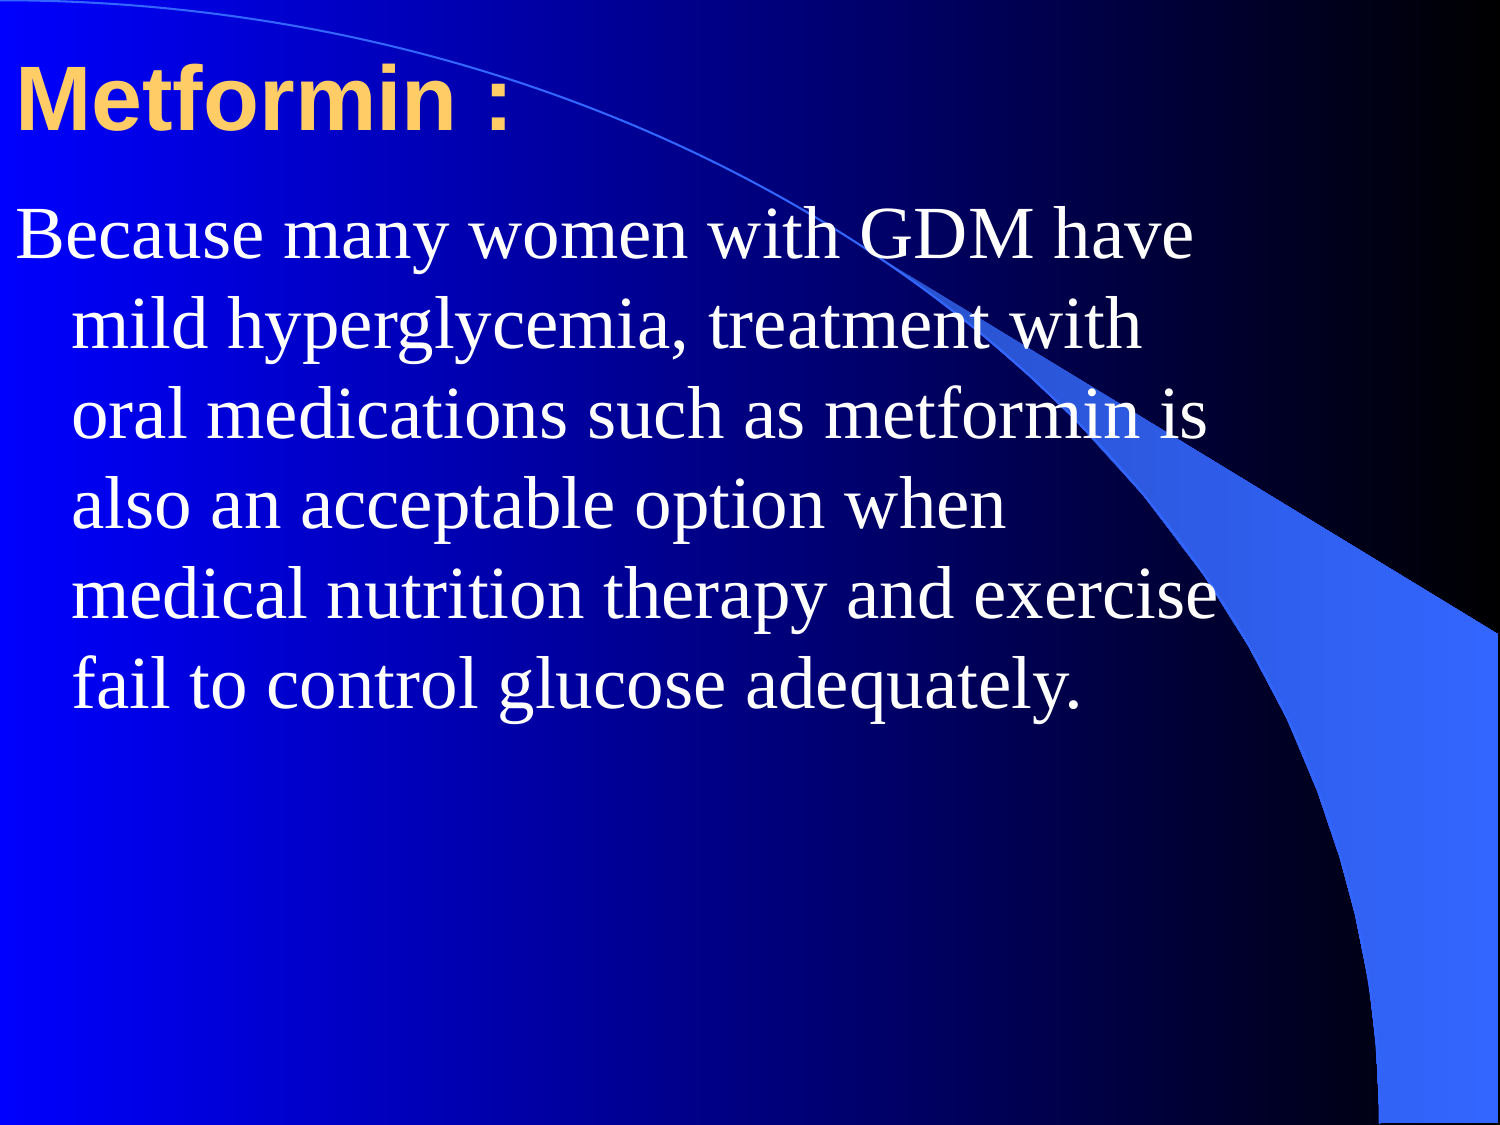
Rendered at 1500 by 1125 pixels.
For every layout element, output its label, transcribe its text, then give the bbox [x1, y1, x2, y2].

title Metformin : [0, 0, 1276, 175]
list Because many women with GDM have mild hyperglycemia, treatment with oral medications such as metformin is also an acceptable option when medical nutrition therapy and exercise fail to control glucose adequately. [0, 175, 1276, 1125]
